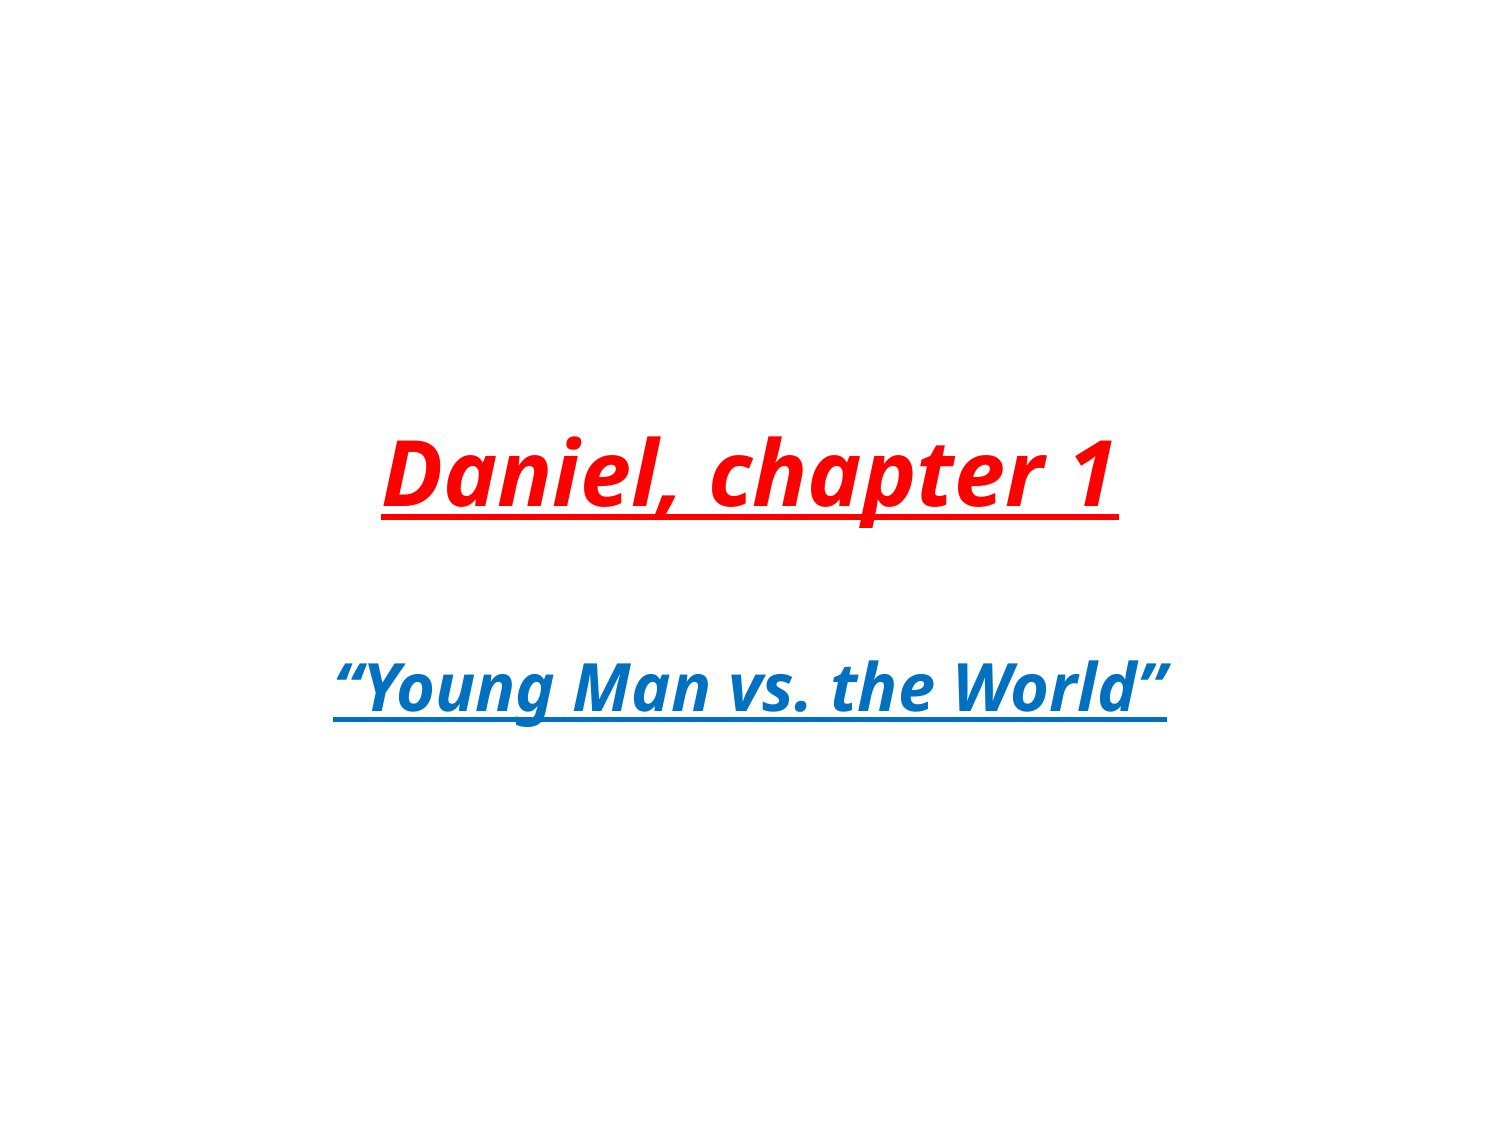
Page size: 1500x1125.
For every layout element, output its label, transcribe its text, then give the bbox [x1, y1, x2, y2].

title Daniel, chapter 1 [112, 349, 1388, 591]
subtitle “Young Man vs. the World” [225, 637, 1275, 925]
